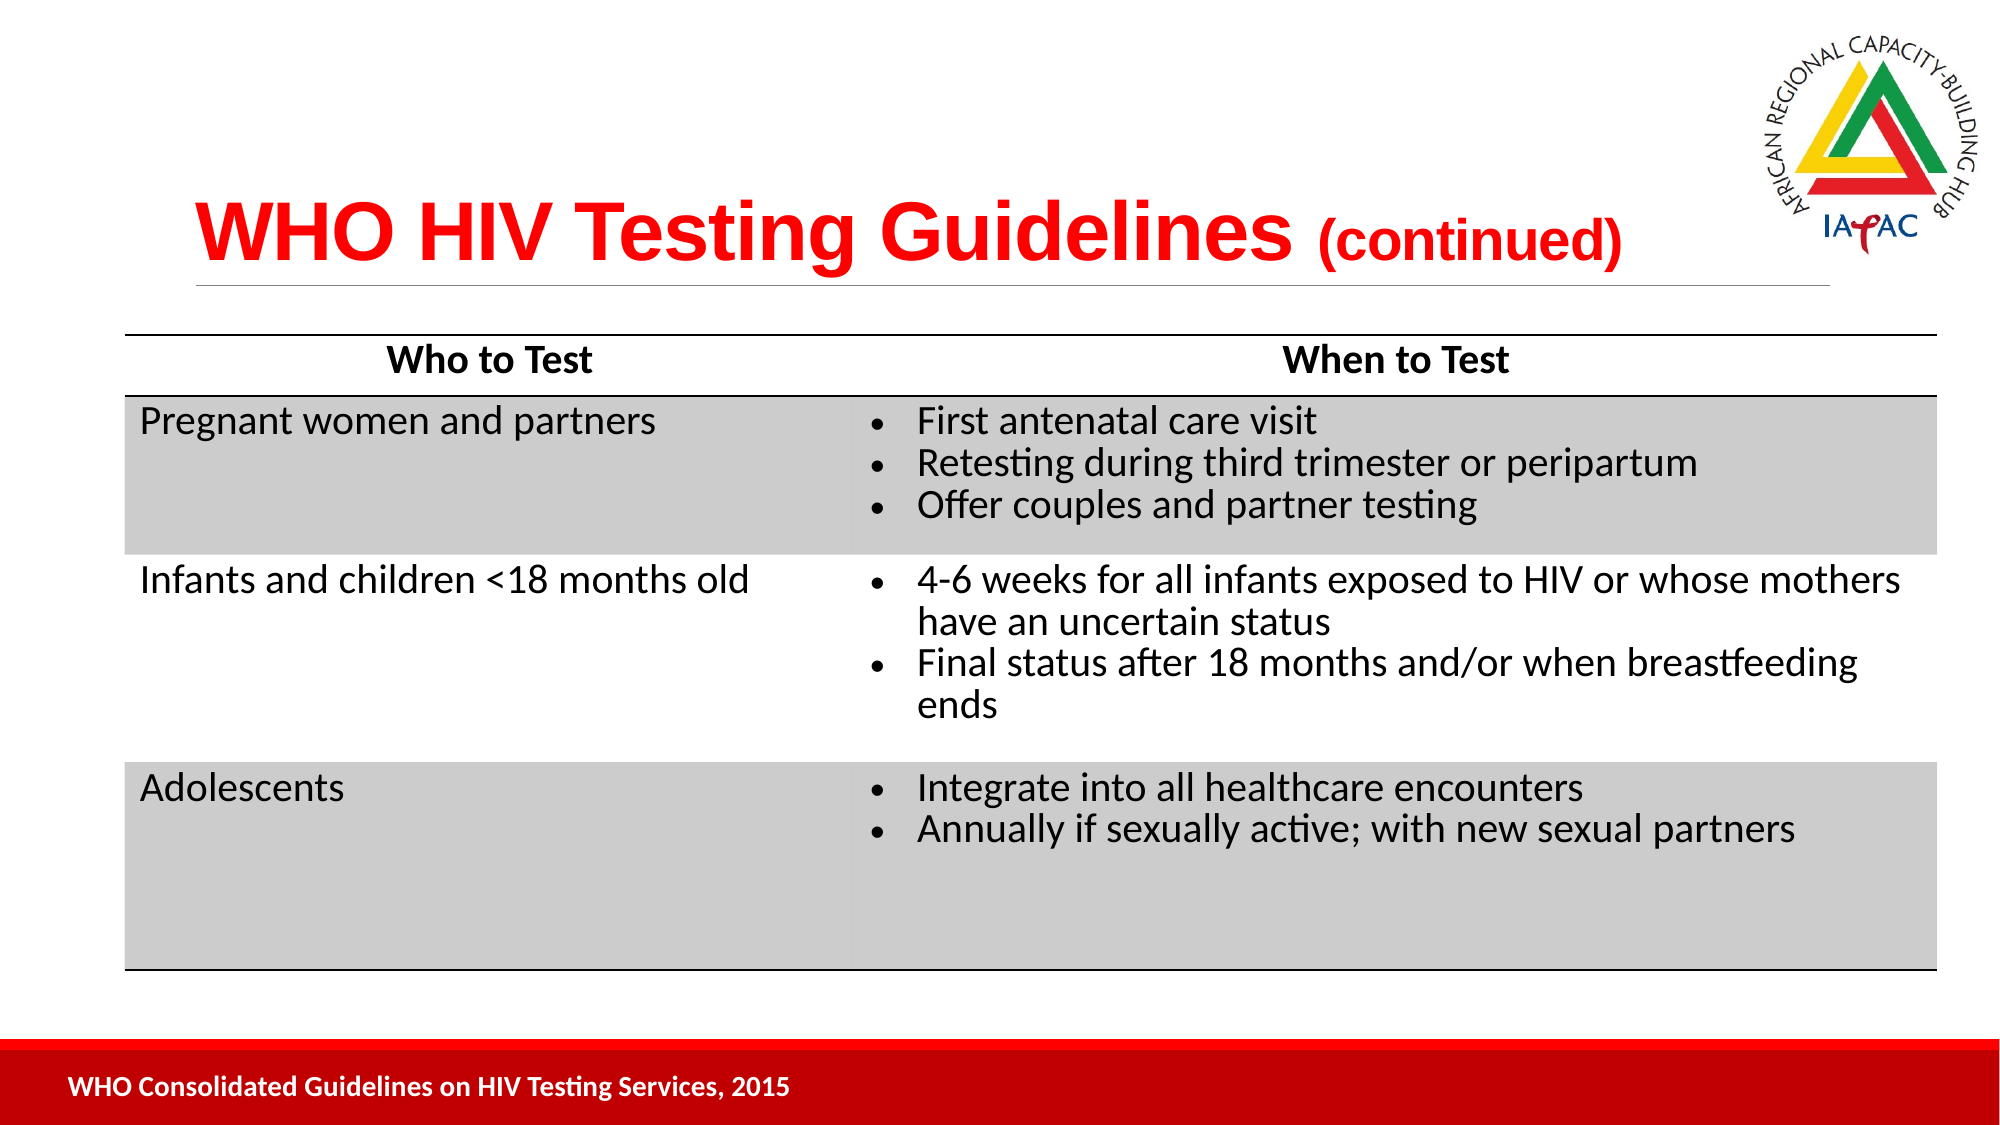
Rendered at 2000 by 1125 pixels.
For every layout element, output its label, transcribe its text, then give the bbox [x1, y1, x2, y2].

table_cell Integrate into all healthcare encounters Annually if sexually active; with new sexual partners [855, 762, 1937, 969]
table_header When to Test [855, 336, 1937, 395]
table_cell Pregnant women and partners [125, 397, 855, 555]
table_header Who to Test [125, 336, 855, 395]
picture [1749, 29, 1995, 268]
title WHO HIV Testing Guidelines (continued) [179, 47, 1830, 285]
table_cell First antenatal care visit Retesting during third trimester or peripartum Offer couples and partner testing [855, 397, 1937, 555]
table_cell 4-6 weeks for all infants exposed to HIV or whose mothers have an uncertain status Final status after 18 months and/or when breastfeeding ends [855, 555, 1937, 762]
table_cell Infants and children <18 months old [125, 555, 855, 762]
text_box WHO Consolidated Guidelines on HIV Testing Services, 2015 [52, 1059, 806, 1110]
table_cell Adolescents [125, 762, 855, 969]
